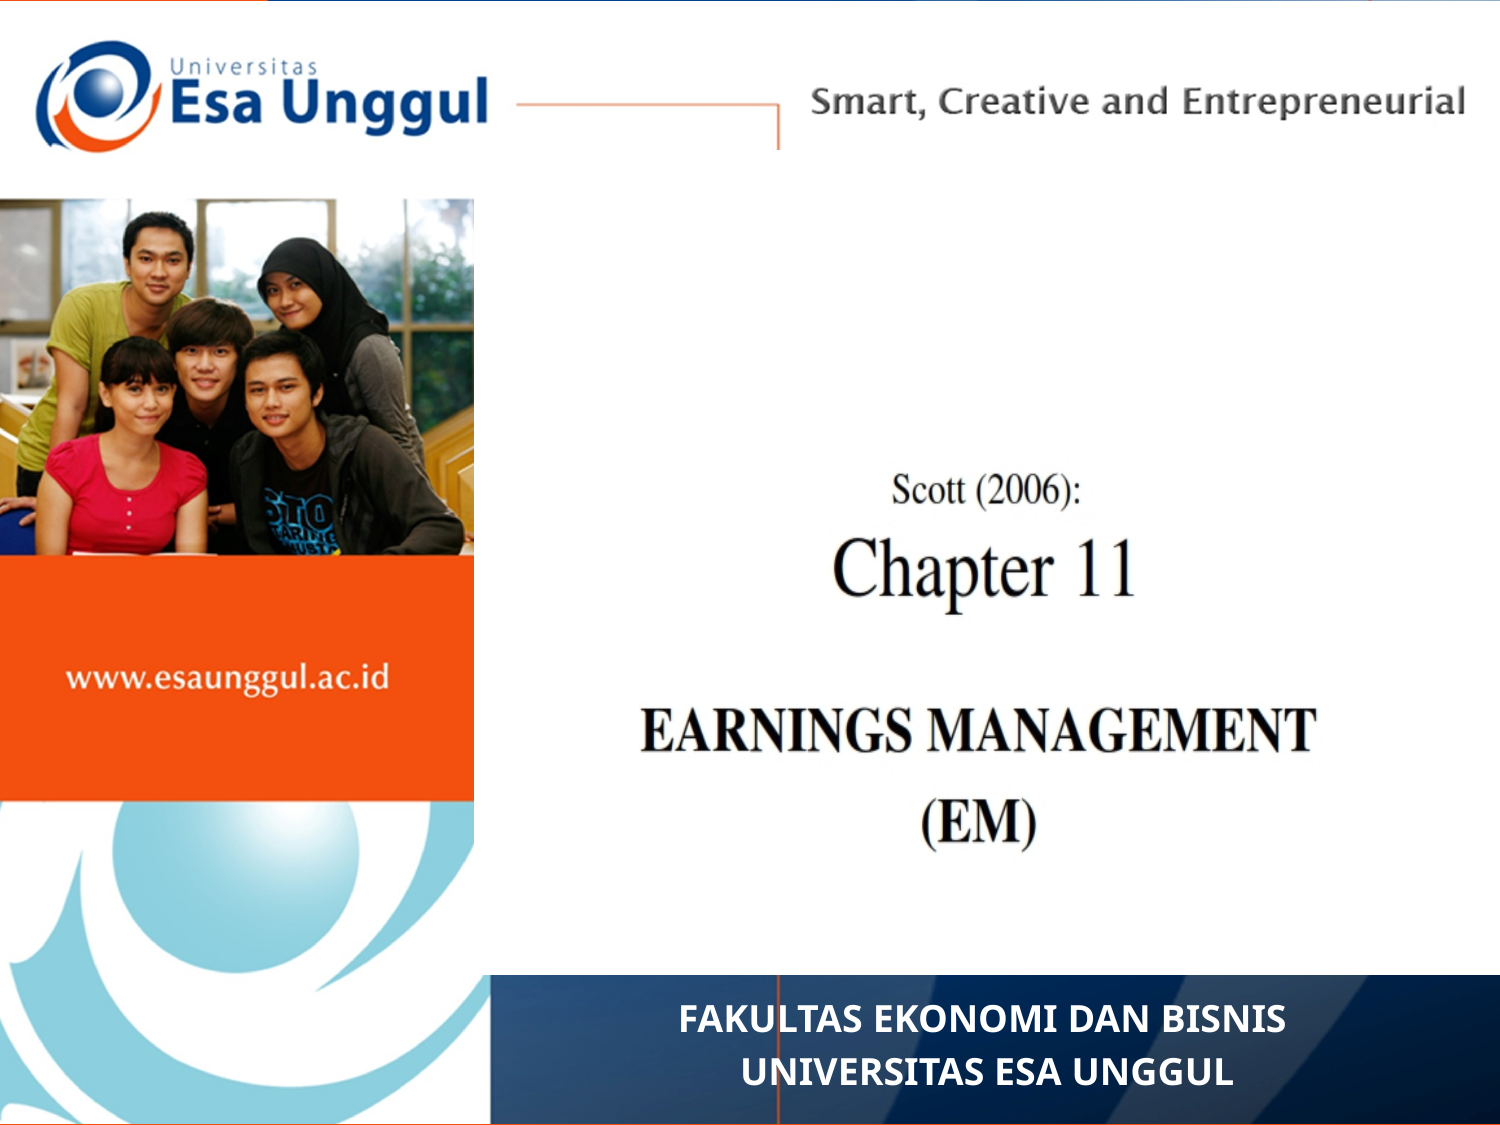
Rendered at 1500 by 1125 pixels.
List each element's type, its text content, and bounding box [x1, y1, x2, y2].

subtitle FAKULTAS EKONOMI DAN BISNIS UNIVERSITAS ESA UNGGUL [500, 982, 1475, 1101]
picture [0, 0, 1500, 1125]
